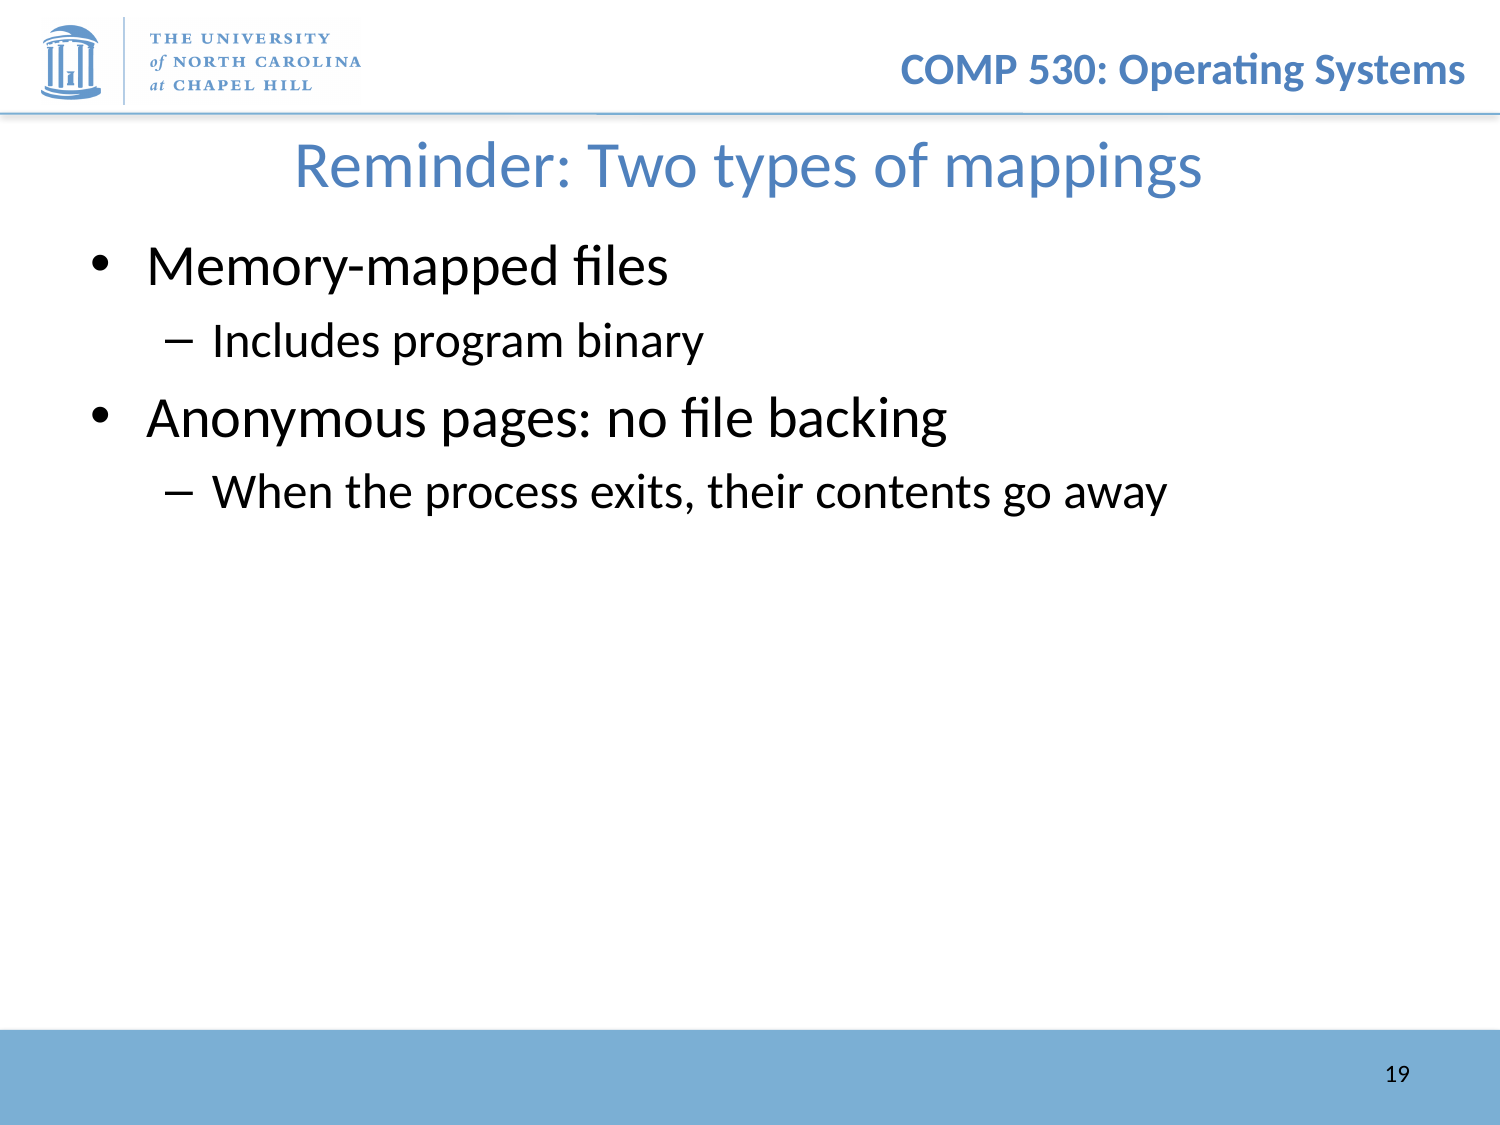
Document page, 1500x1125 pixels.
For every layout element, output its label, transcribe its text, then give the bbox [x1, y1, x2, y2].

picture [41, 17, 361, 105]
list Memory-mapped files Includes program binary Anonymous pages: no file backing When the process exits, their contents go away [75, 219, 1425, 1024]
title Reminder: Two types of mappings [0, 113, 1500, 209]
slide_number 19 [1074, 1042, 1425, 1103]
